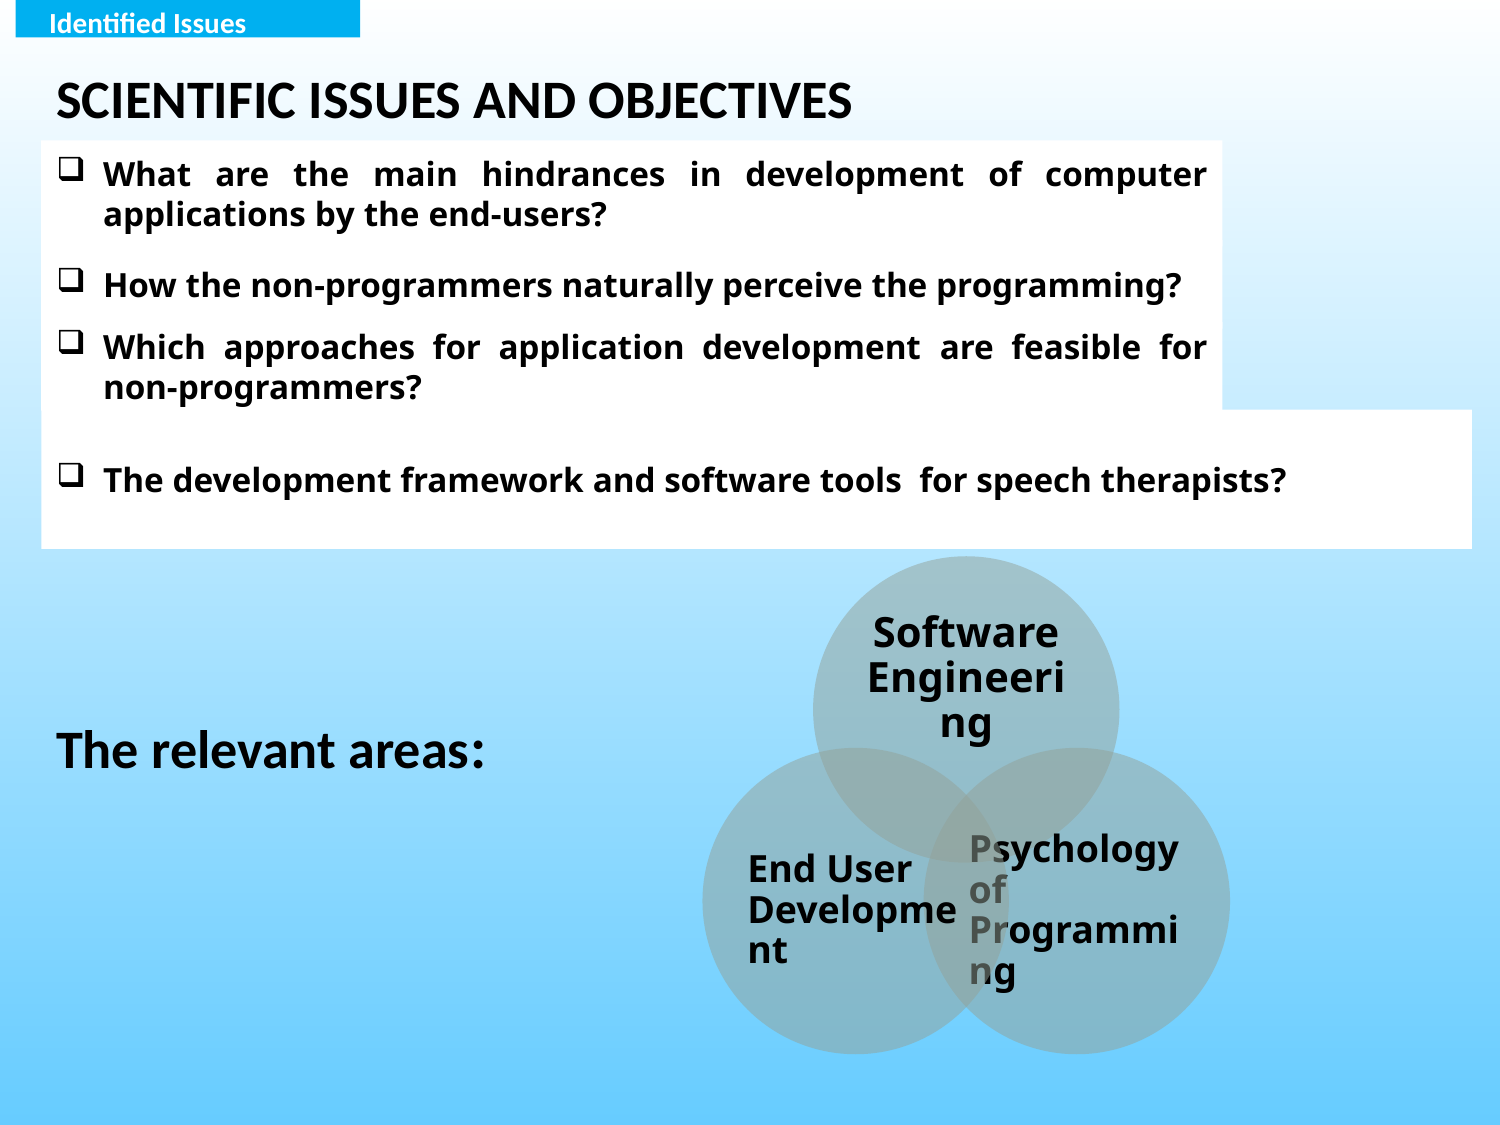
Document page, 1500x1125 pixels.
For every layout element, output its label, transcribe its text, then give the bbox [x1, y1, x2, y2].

text_box Which approaches for application development are feasible for non-programmers? [41, 322, 1223, 409]
text_box The relevant areas: [41, 549, 510, 941]
text_box The development framework and software tools for speech therapists? [41, 409, 1472, 549]
text_box Scientific issues and objectives [41, 53, 1294, 141]
text_box Identified Issues [15, 0, 361, 38]
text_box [510, 549, 1422, 1061]
text_box What are the main hindrances in development of computer applications by the end-users? [41, 140, 1223, 239]
text_box How the non-programmers naturally perceive the programming? [41, 239, 1223, 322]
